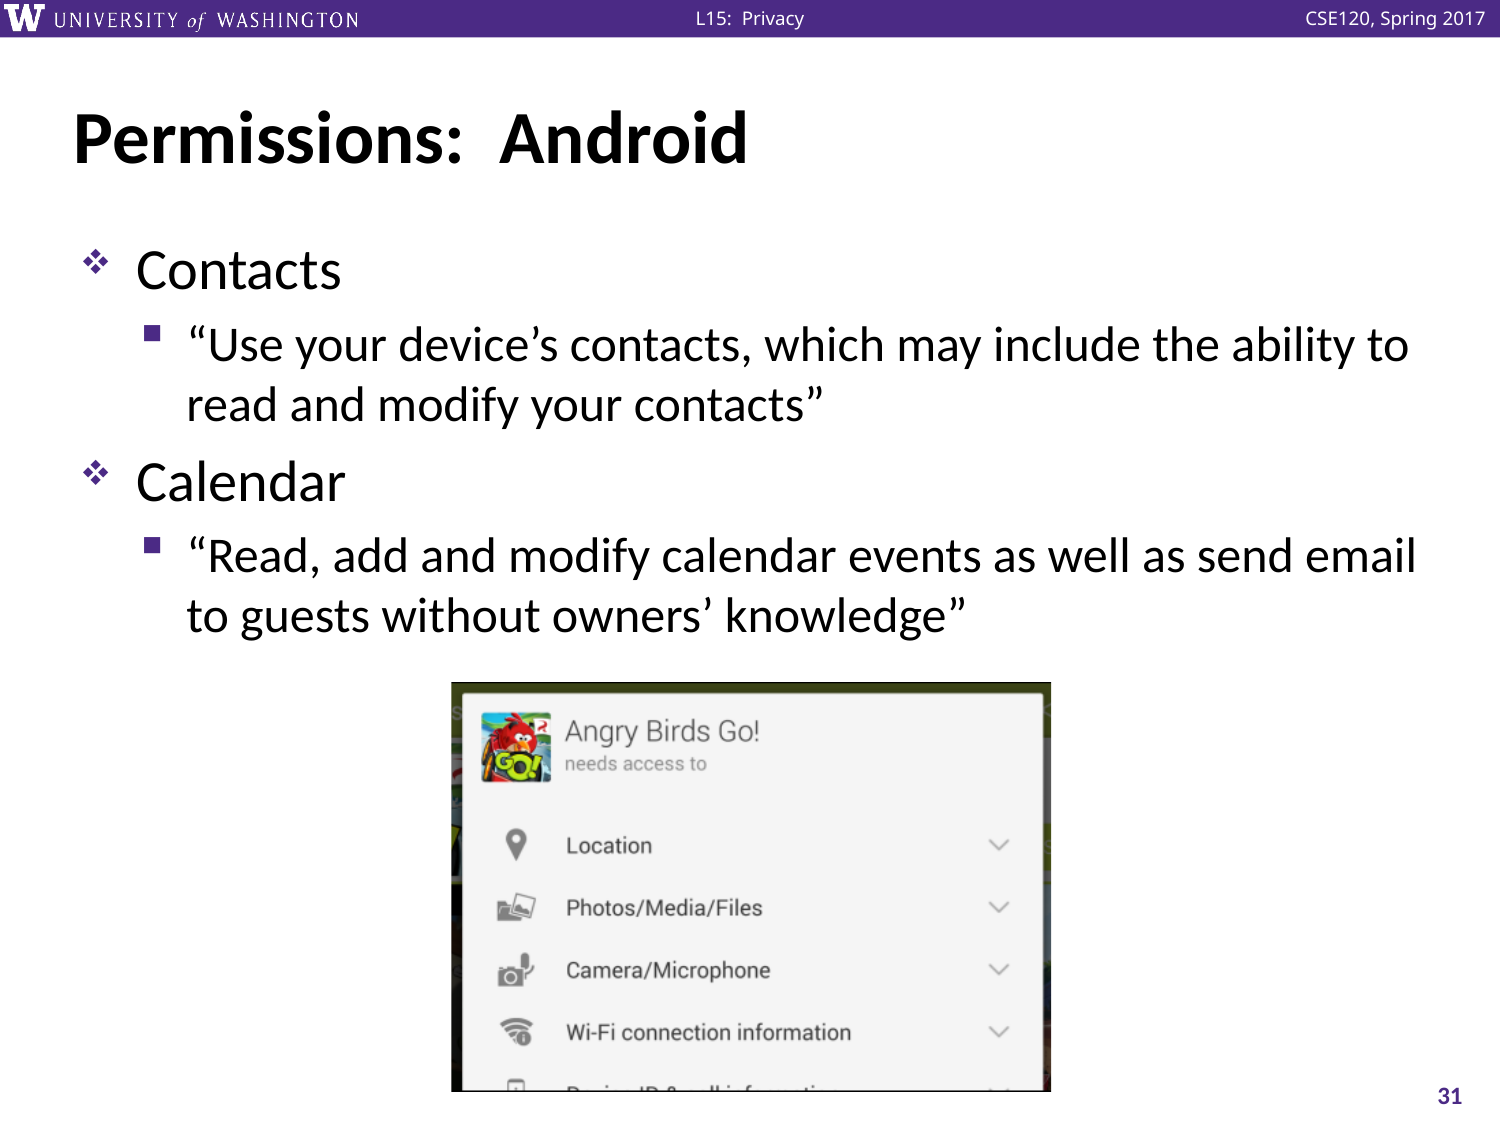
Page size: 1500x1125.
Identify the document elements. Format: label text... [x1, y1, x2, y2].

picture [450, 682, 1052, 1093]
title Permissions: Android [58, 71, 1438, 197]
list Contacts “Use your device’s contacts, which may include the ability to read and modify your contacts” Calendar “Read, add and modify calendar events as well as send email to guests without owners’ knowledge” [64, 223, 1438, 1040]
slide_number 31 [1400, 1065, 1500, 1125]
picture [4, 4, 358, 32]
